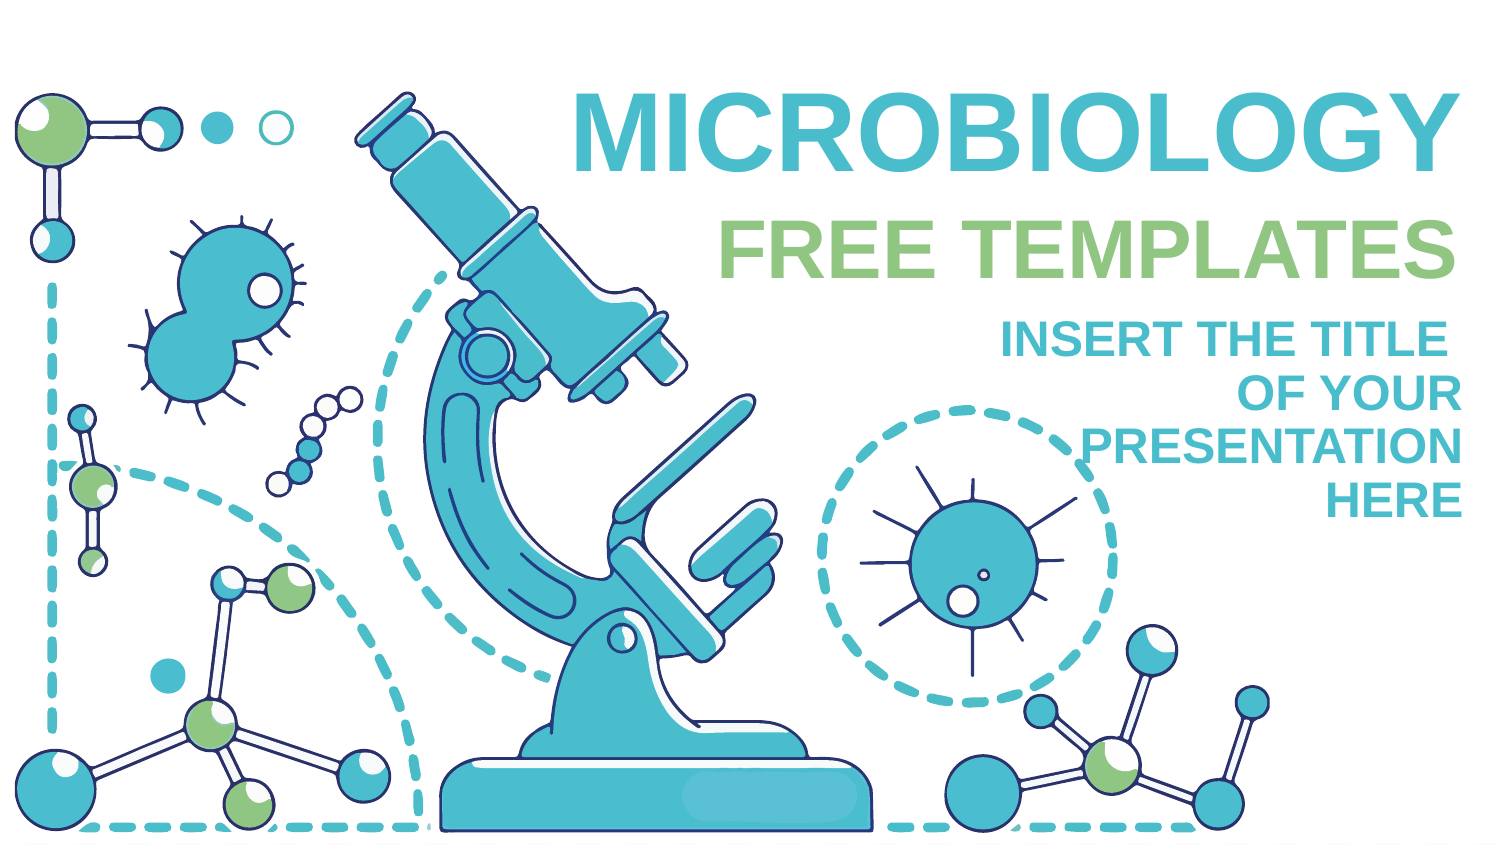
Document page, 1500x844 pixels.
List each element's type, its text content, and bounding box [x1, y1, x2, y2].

text_box MICROBIOLOGY [525, 48, 1478, 229]
text_box INSERT THE TITLE OF YOUR PRESENTATION HERE [970, 291, 1479, 550]
text_box FREE TEMPLATES [642, 229, 1474, 345]
